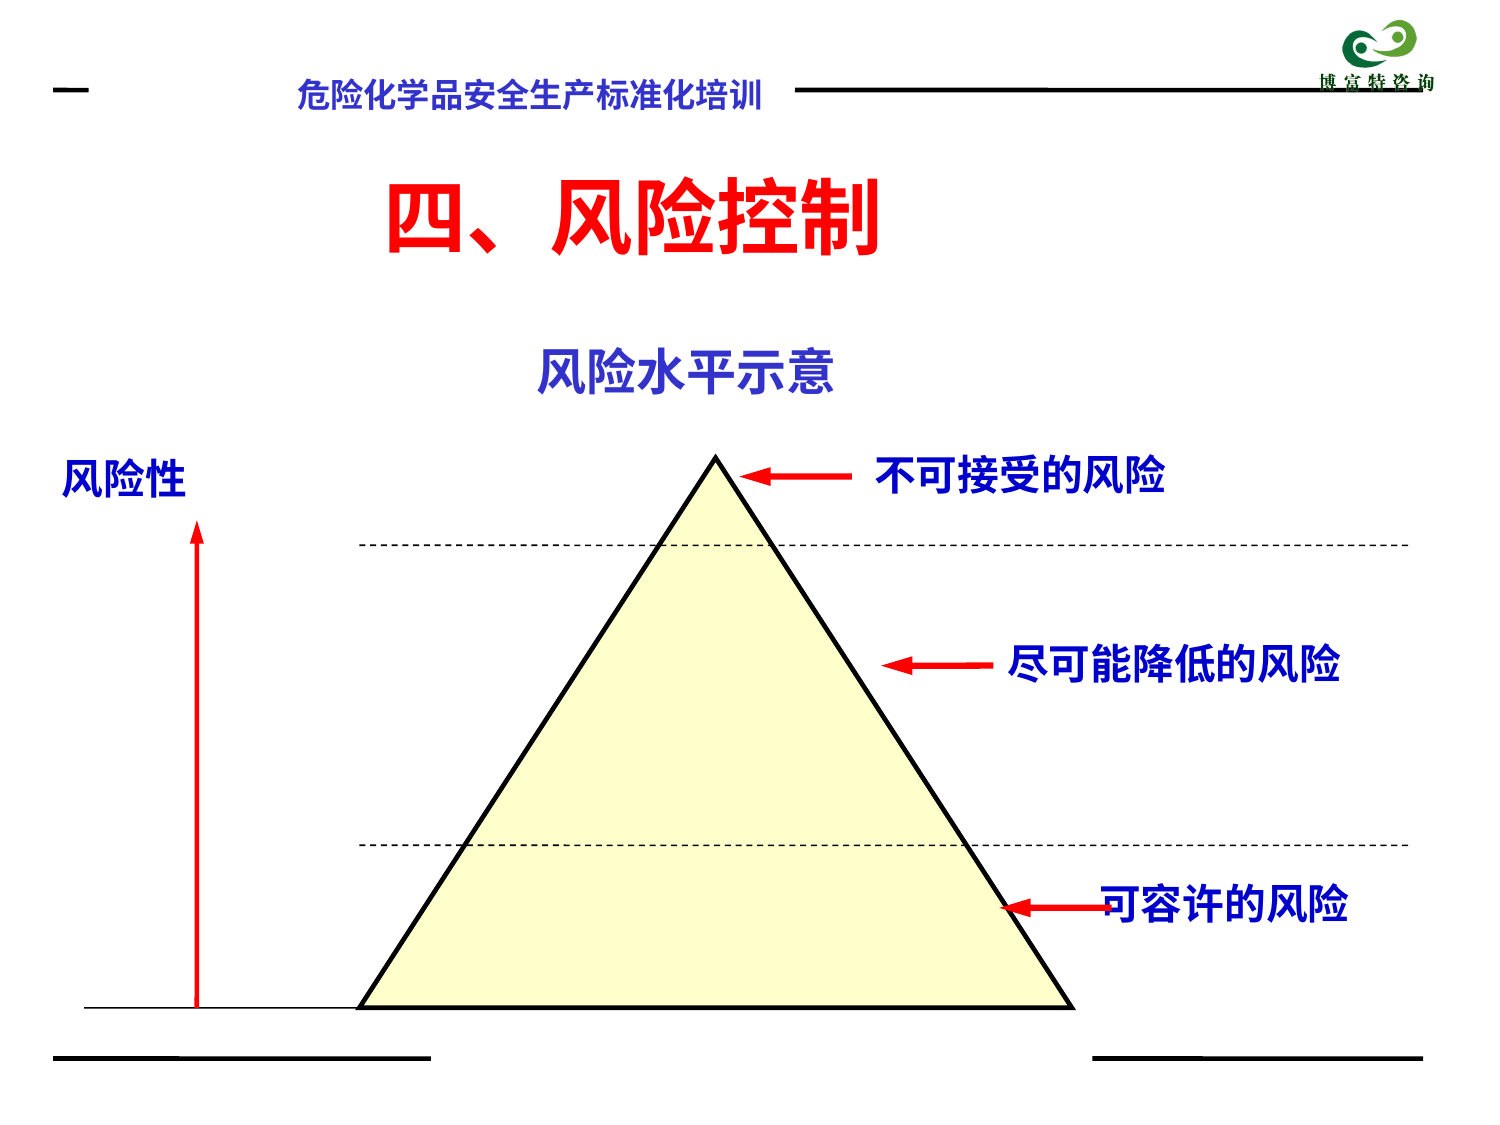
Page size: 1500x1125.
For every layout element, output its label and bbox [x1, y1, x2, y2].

text_box [46, 157, 1443, 1008]
picture [1305, 19, 1453, 94]
